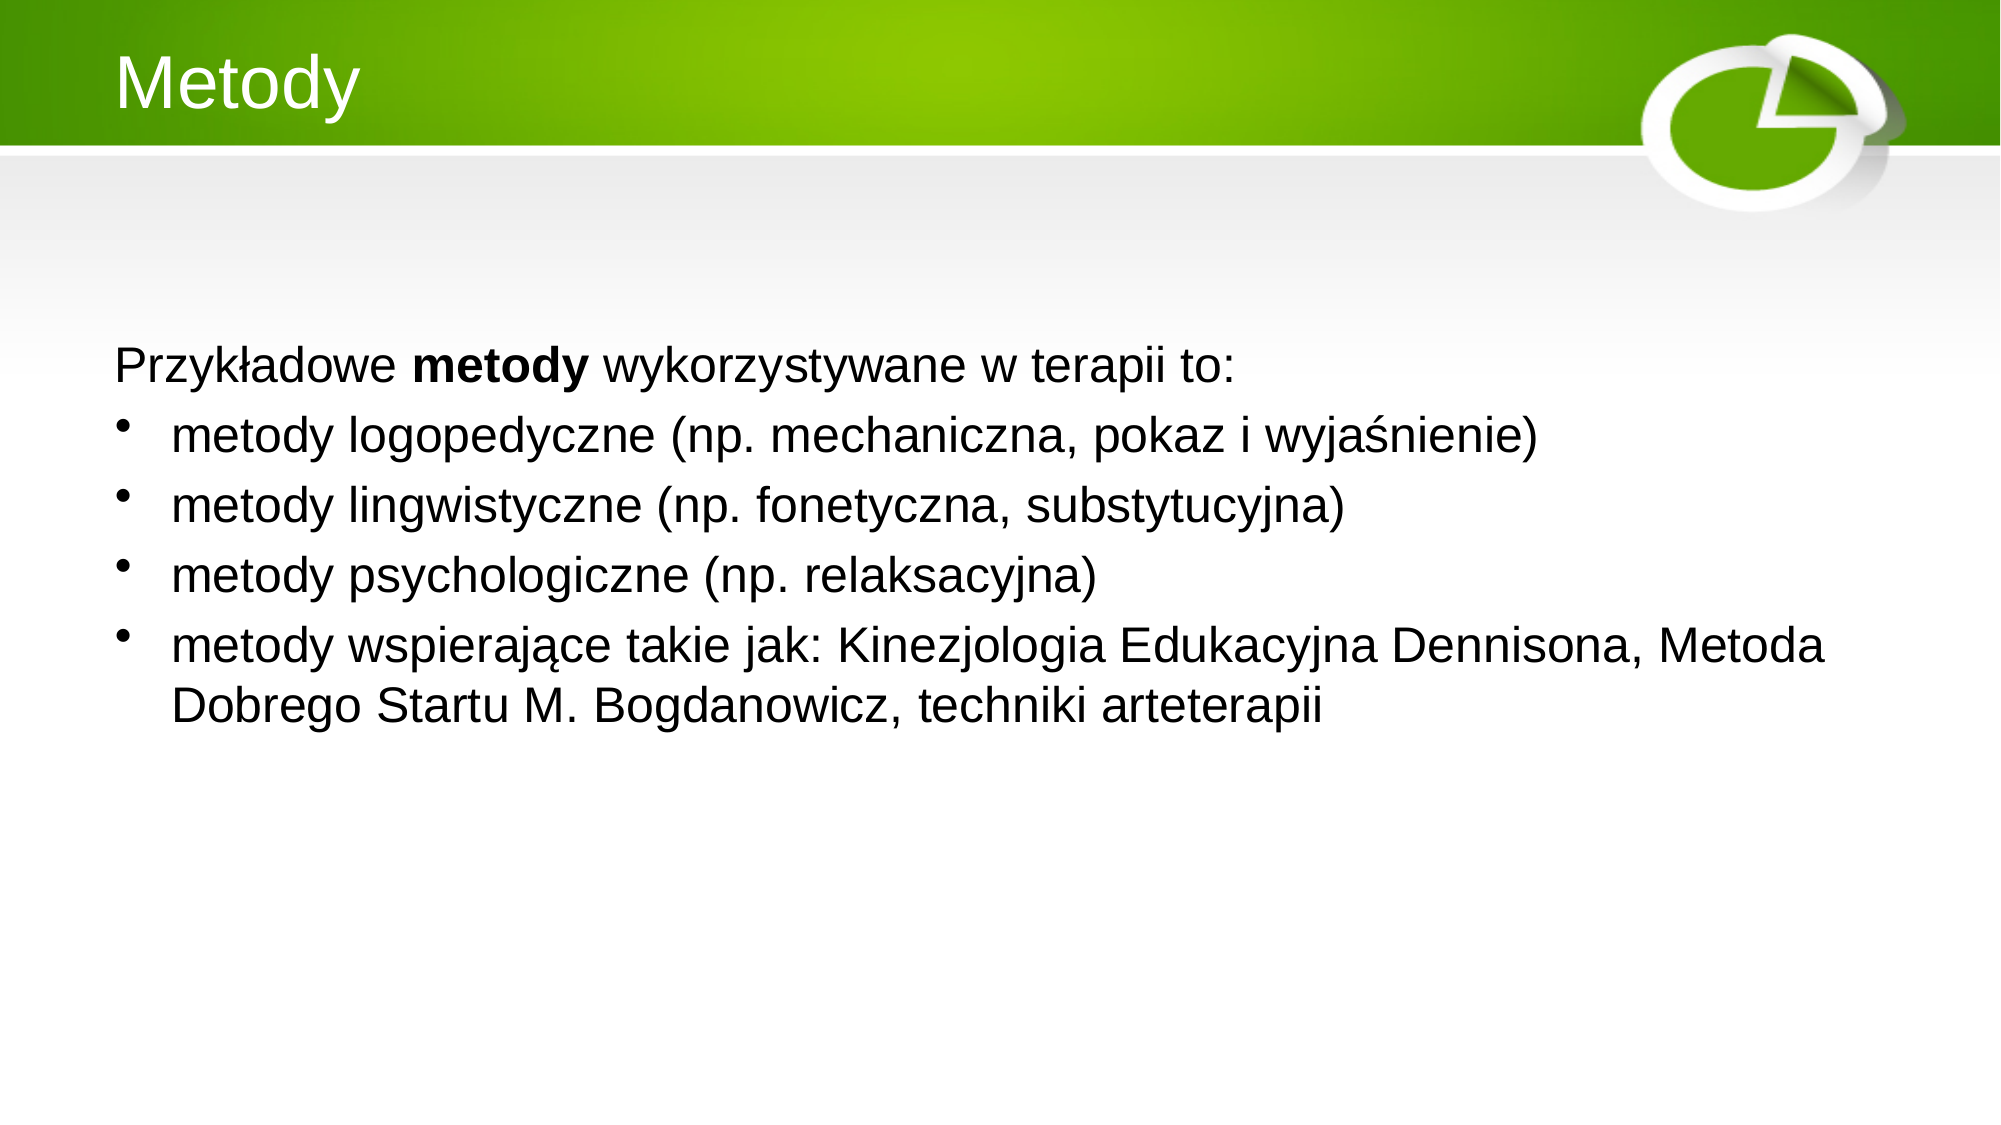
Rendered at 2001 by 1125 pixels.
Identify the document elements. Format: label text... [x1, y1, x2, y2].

list Przykładowe metody wykorzystywane w terapii to: metody logopedyczne (np. mechaniczna, pokaz i wyjaśnienie) metody lingwistyczne (np. fonetyczna, substytucyjna) metody psychologiczne (np. relaksacyjna) metody wspierające takie jak: Kinezjologia Edukacyjna Dennisona, Metoda Dobrego Startu M. Bogdanowicz, techniki arteterapii [99, 324, 1901, 1006]
picture [0, 0, 2001, 1125]
title Metody [99, 30, 1901, 127]
